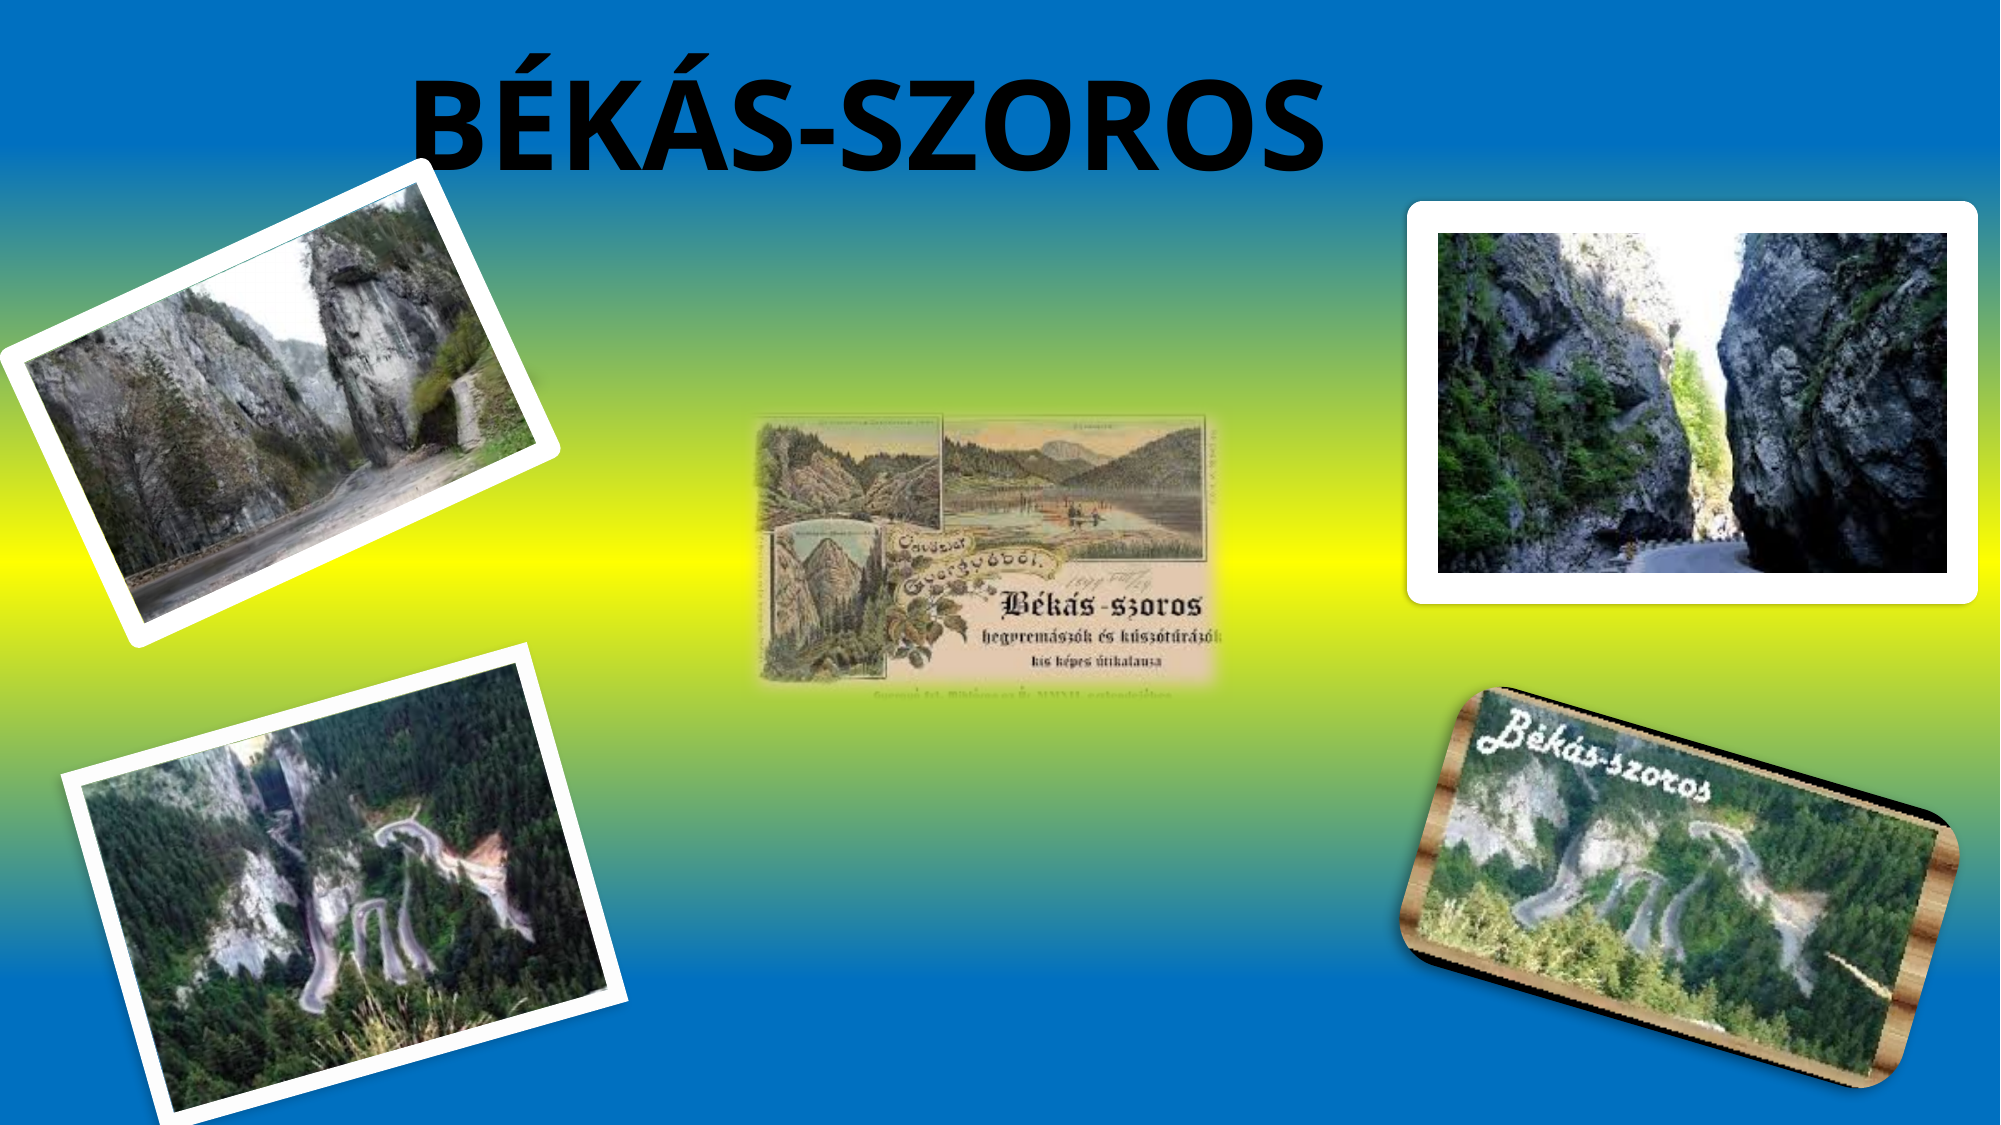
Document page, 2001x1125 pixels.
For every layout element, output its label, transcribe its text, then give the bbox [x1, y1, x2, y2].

picture [1438, 232, 1948, 574]
picture [83, 664, 607, 1112]
picture [741, 402, 1233, 703]
picture [26, 184, 535, 622]
picture [1399, 686, 1960, 1089]
title BÉKÁS-SZOROS [102, 21, 1828, 239]
